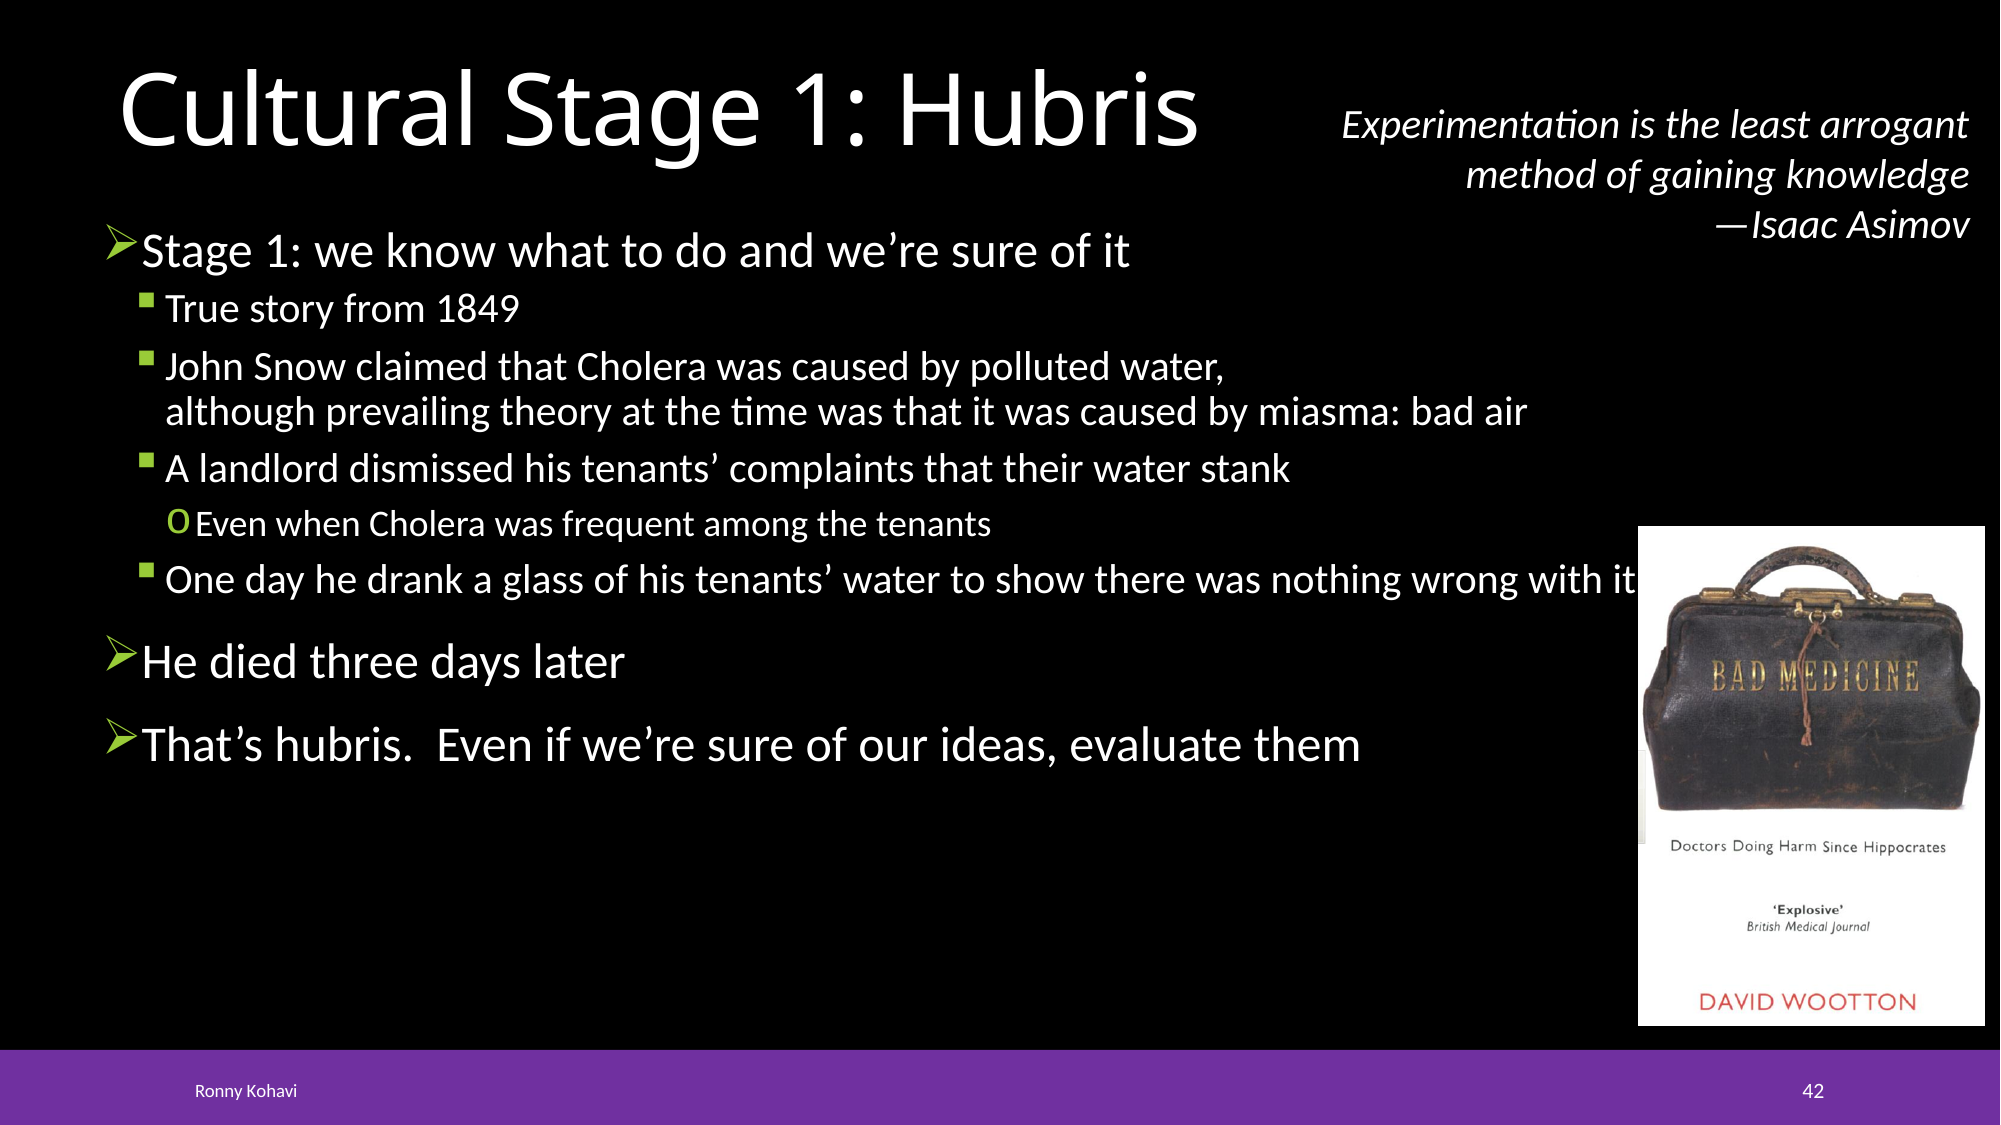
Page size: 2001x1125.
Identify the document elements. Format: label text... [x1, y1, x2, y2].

text_box Experimentation is the least arrogant method of gaining knowledge —Isaac Asimov [1284, 89, 1985, 255]
slide_number Ronny Kohavi [180, 1059, 586, 1120]
slide_number 42 [1624, 1059, 1840, 1120]
title Cultural Stage 1: Hubris [102, 47, 1944, 174]
list Stage 1: we know what to do and we’re sure of it True story from 1849 John Snow claimed that Cholera was caused by polluted water, although prevailing theory at the time was that it was caused by miasma: bad air A landlord dismissed his tenants’ complaints that their water stank Even when Cholera was frequent among the tenants One day he drank a glass of his tenants’ water to show there was nothing wrong with it He died three days later That’s hubris. Even if we’re sure of our ideas, evaluate them [102, 216, 1944, 992]
picture [1637, 525, 1986, 1027]
